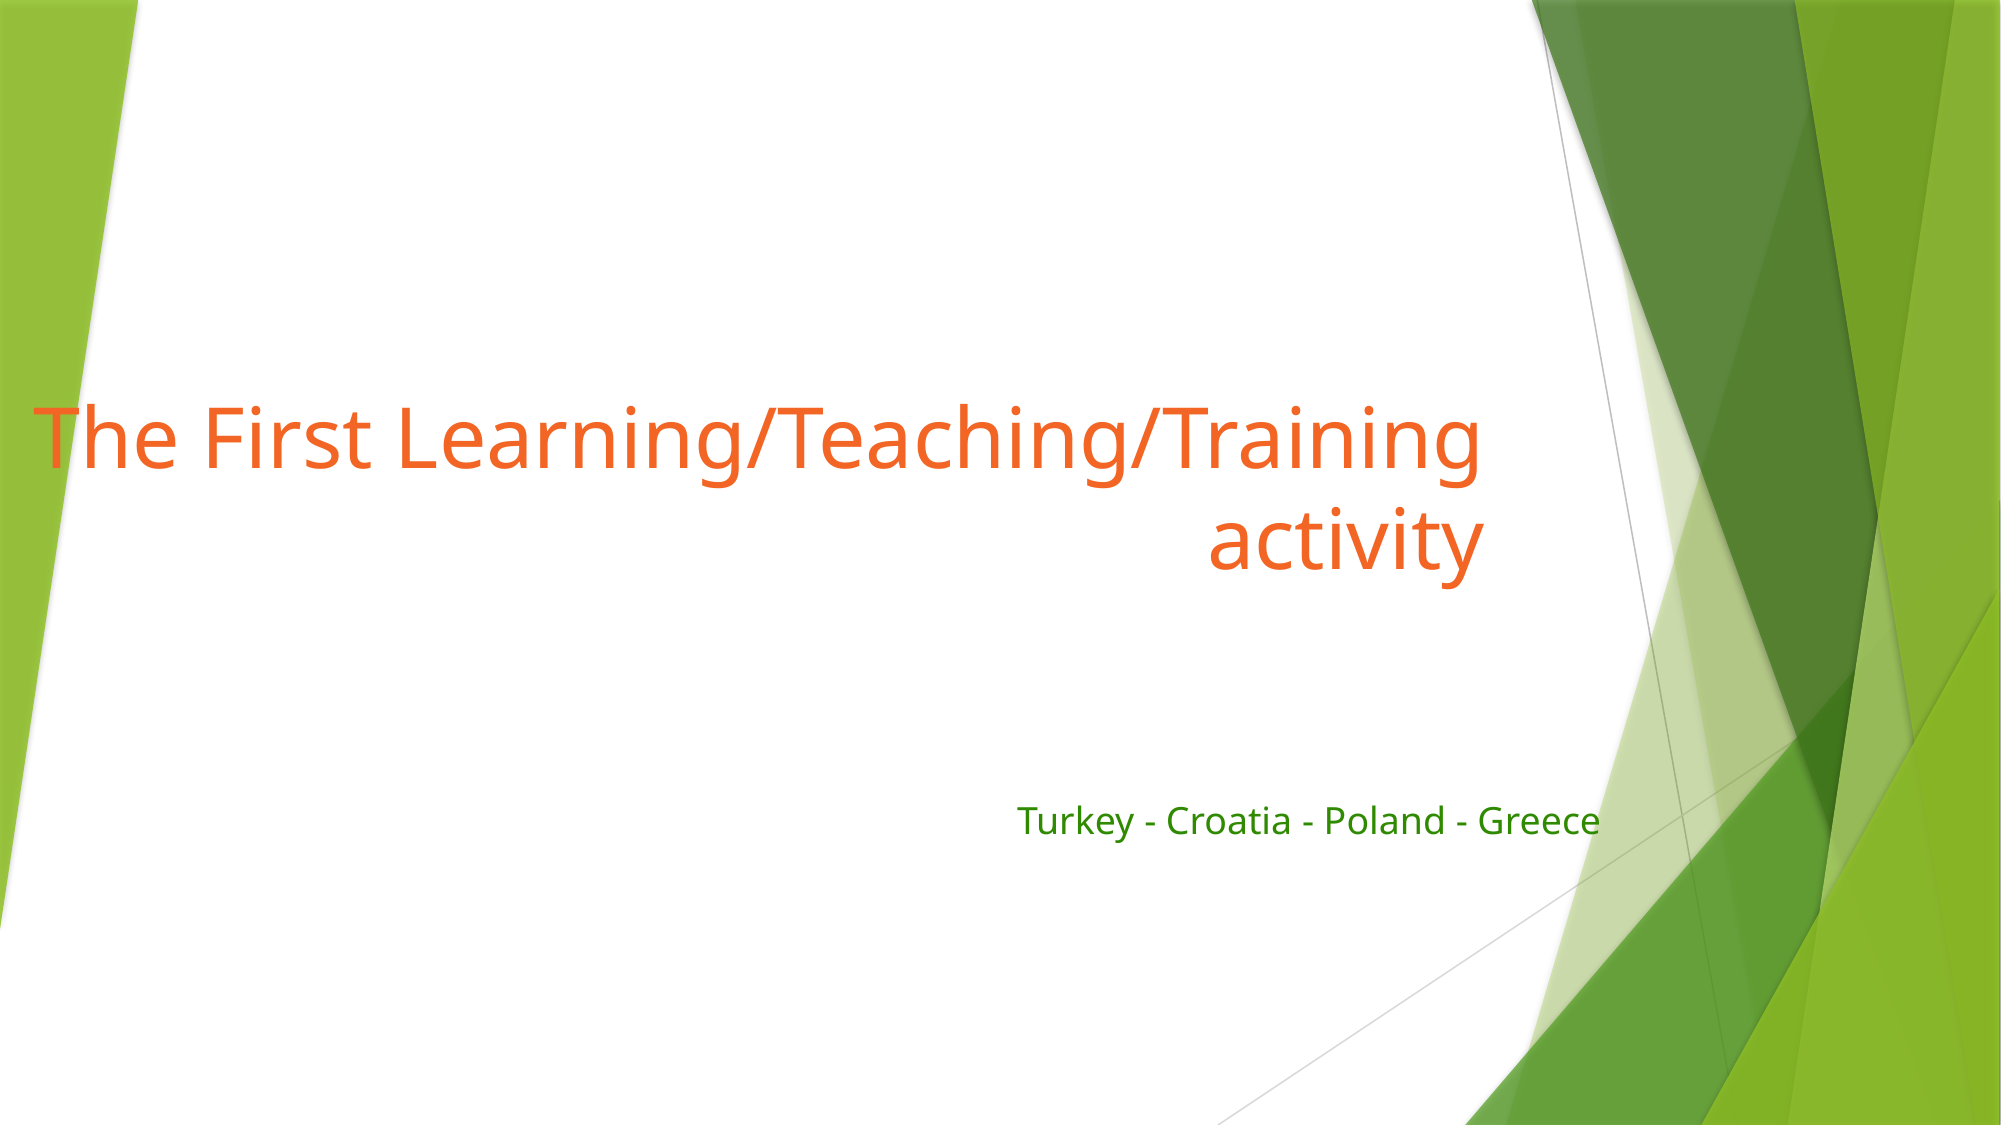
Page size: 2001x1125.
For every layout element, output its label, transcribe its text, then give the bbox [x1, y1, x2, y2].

title The First Learning/Teaching/Training activity [0, 163, 1500, 695]
subtitle Turkey - Croatia - Poland - Greece [116, 789, 1617, 1061]
